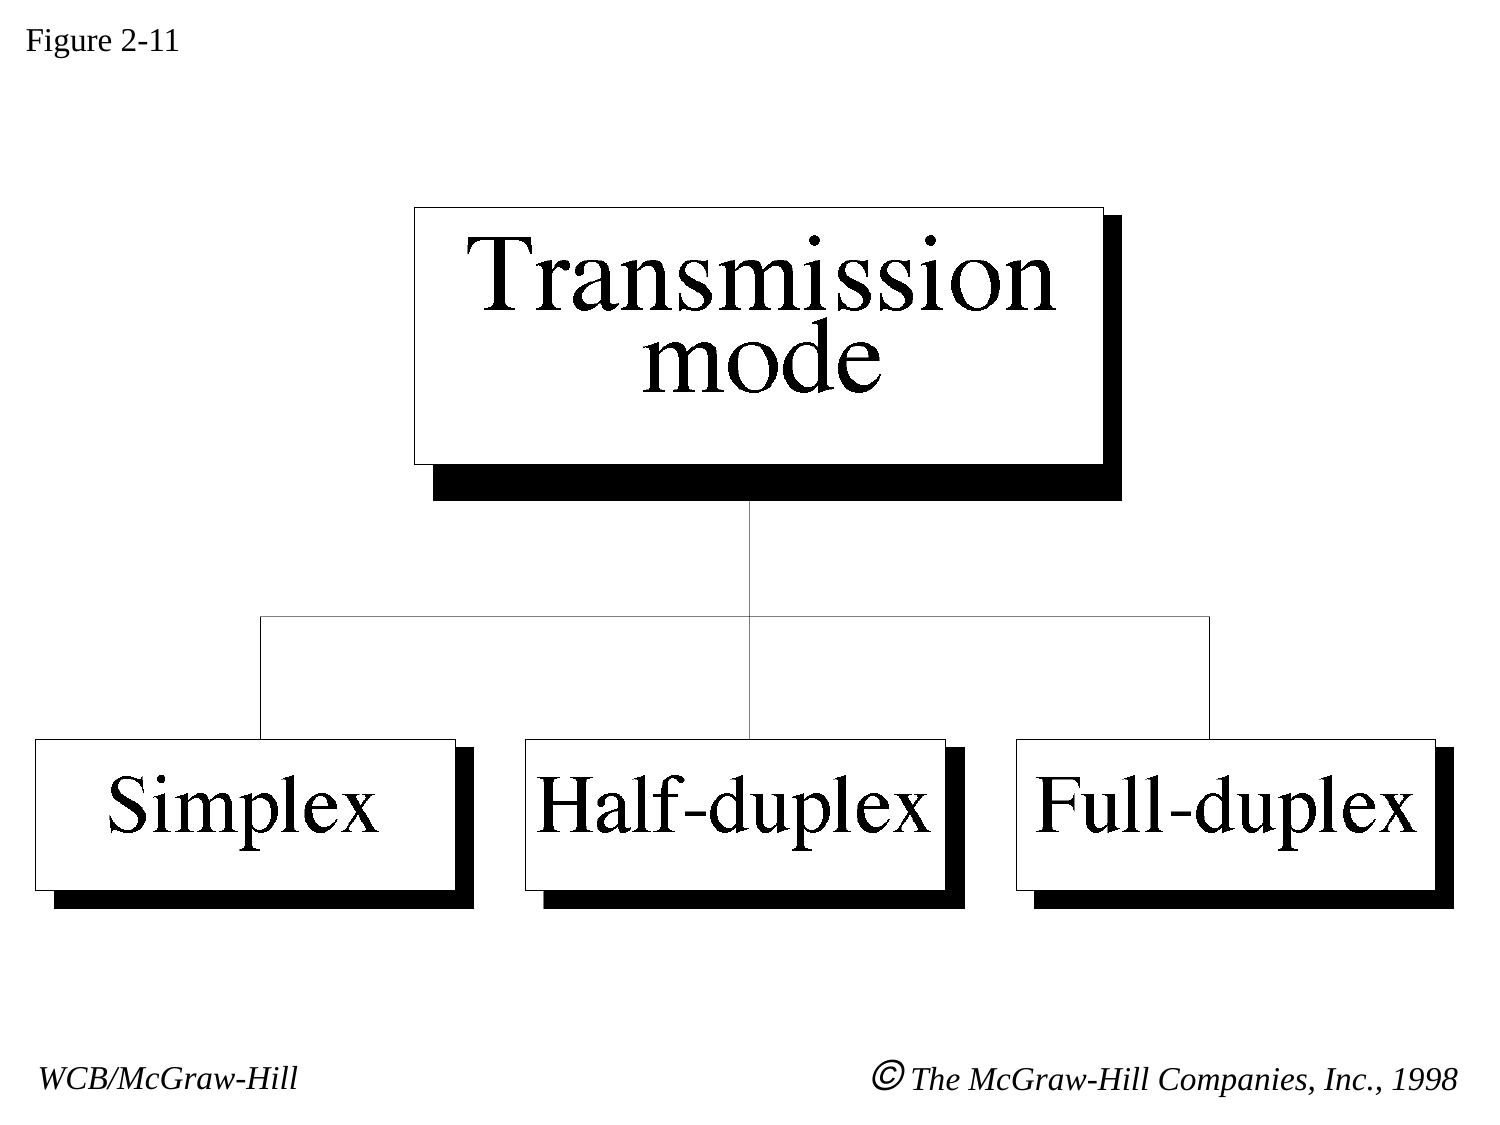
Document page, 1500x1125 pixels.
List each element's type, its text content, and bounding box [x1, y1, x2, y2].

text_box Figure 2-11 [10, 11, 196, 66]
text_box  The McGraw-Hill Companies, Inc., 1998 [854, 1041, 1475, 1107]
text_box WCB/McGraw-Hill [22, 1048, 314, 1104]
picture [33, 205, 1455, 909]
